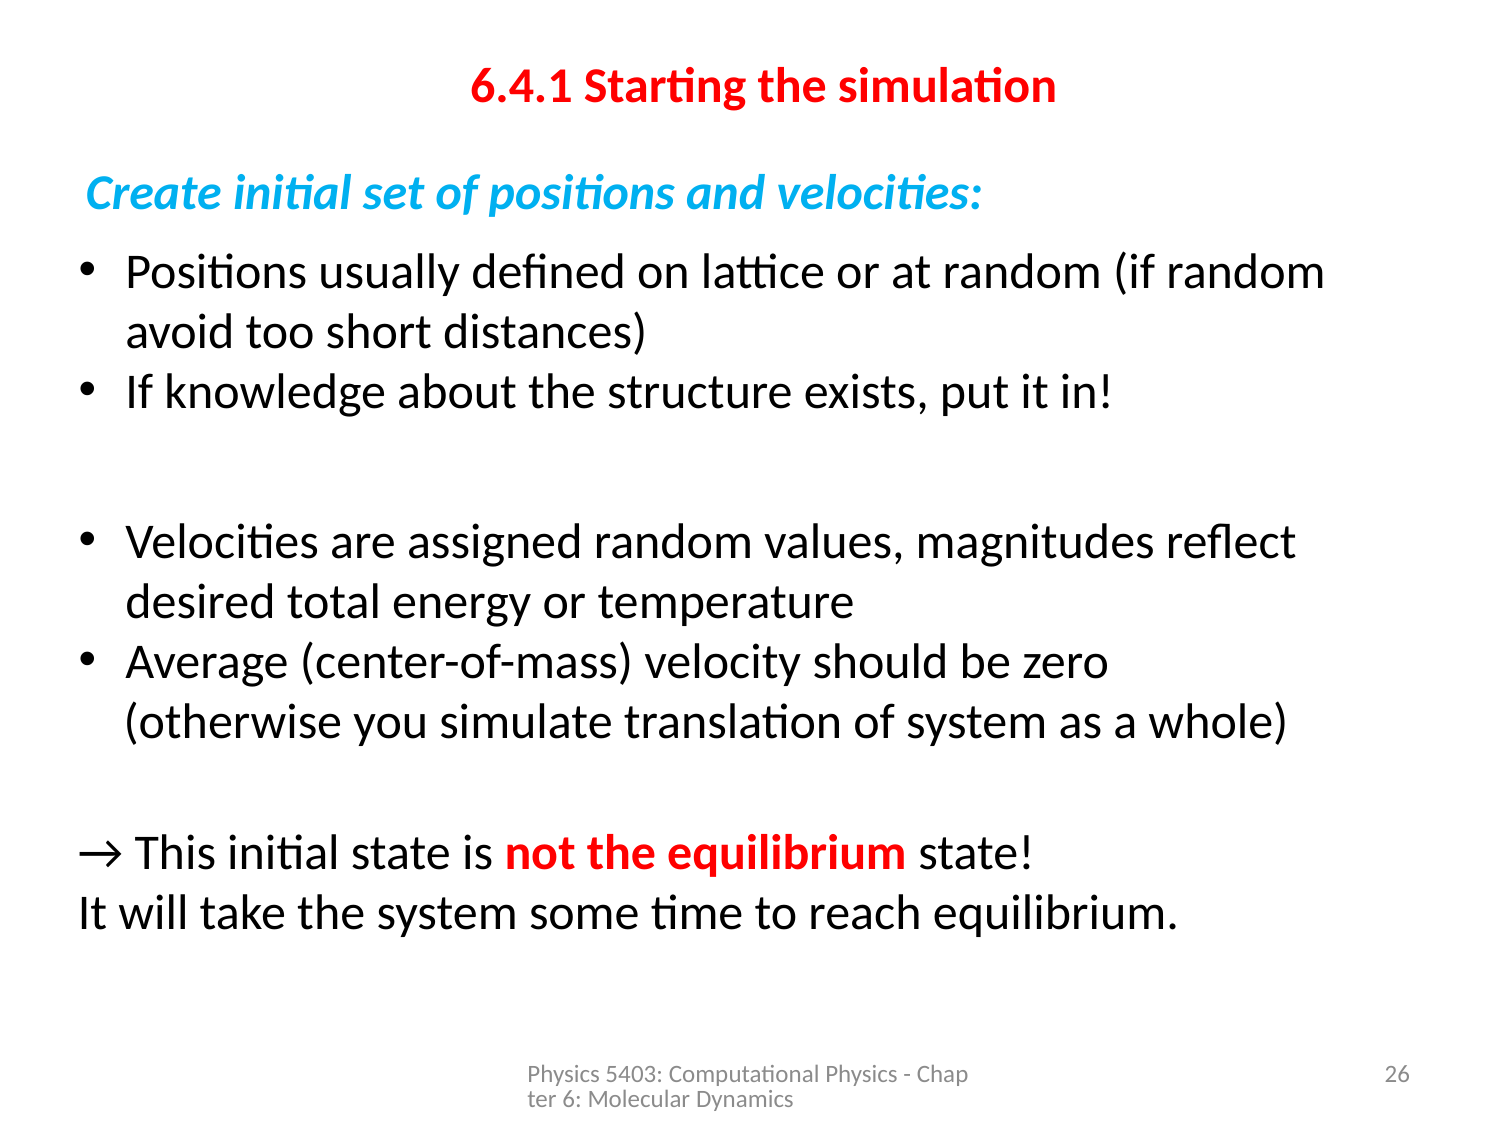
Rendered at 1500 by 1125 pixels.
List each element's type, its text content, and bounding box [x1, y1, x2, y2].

footer Physics 5403: Computational Physics - Chapter 6: Molecular Dynamics [512, 1042, 988, 1103]
text_box Positions usually defined on lattice or at random (if random avoid too short distances) If knowledge about the structure exists, put it in! [63, 230, 1413, 426]
text_box → This initial state is not the equilibrium state! It will take the system some time to reach equilibrium. [63, 812, 1195, 1028]
text_box Velocities are assigned random values, magnitudes reflect desired total energy or temperature Average (center-of-mass) velocity should be zero (otherwise you simulate translation of system as a whole) [63, 501, 1363, 756]
text_box Create initial set of positions and velocities: [70, 152, 999, 227]
slide_number 26 [1074, 1042, 1425, 1103]
text_box 6.4.1 Starting the simulation [455, 45, 1073, 120]
